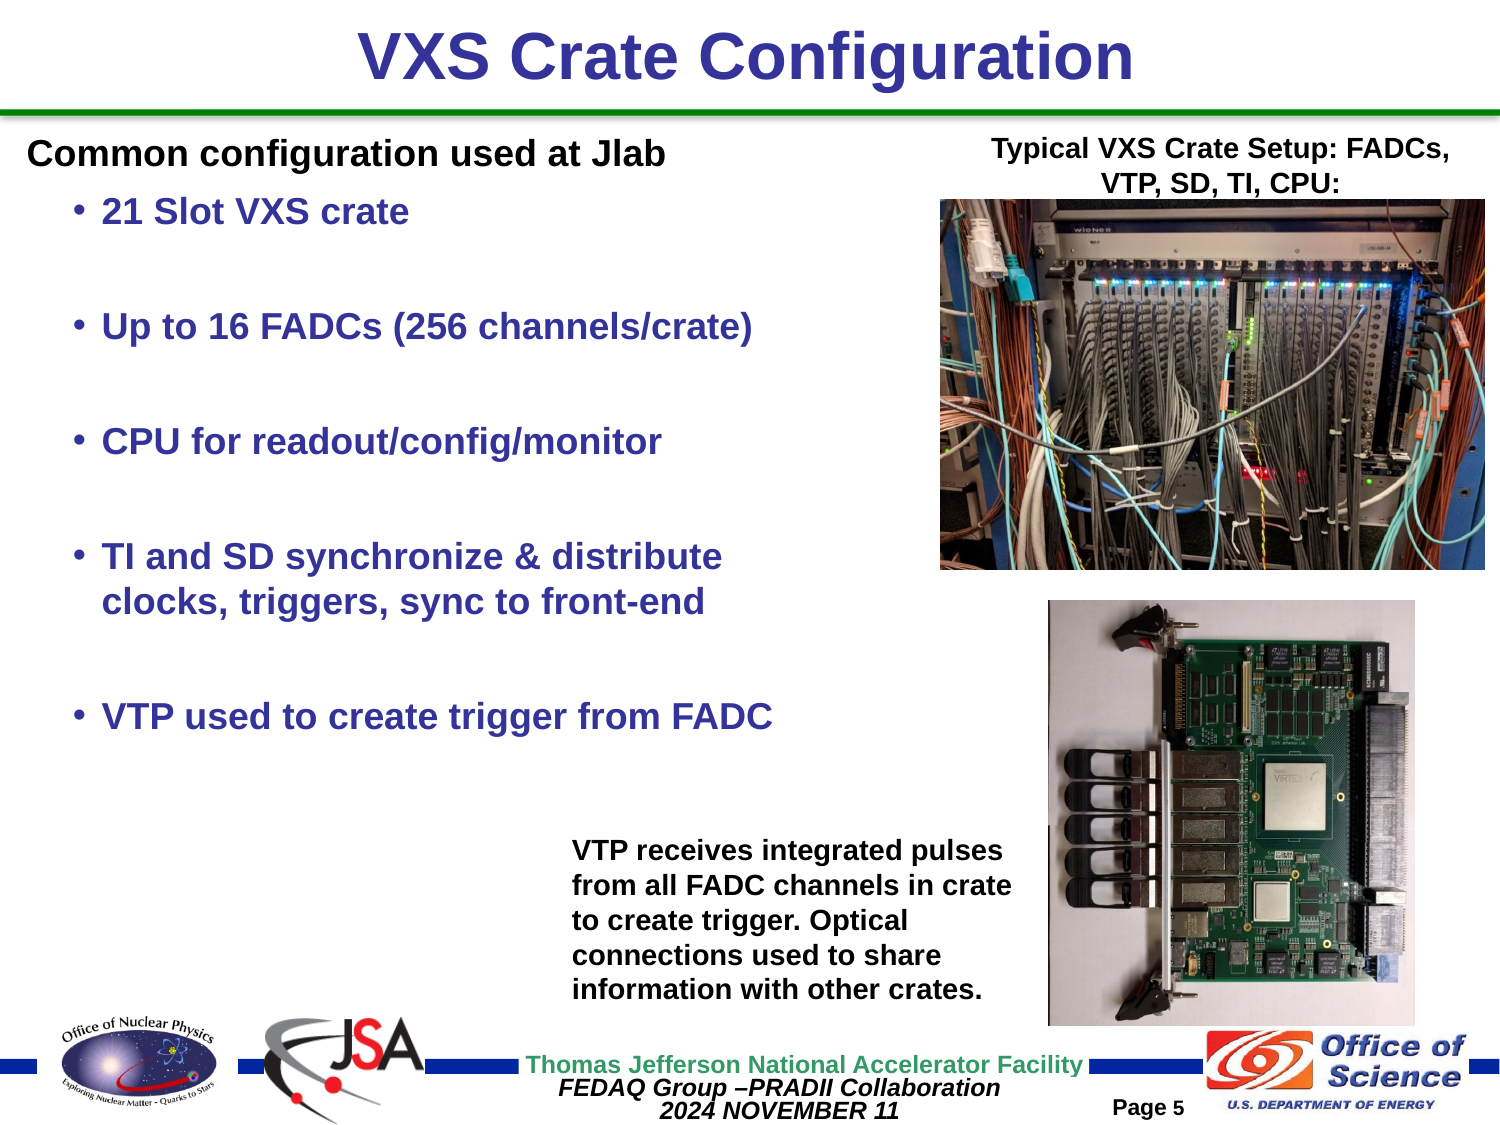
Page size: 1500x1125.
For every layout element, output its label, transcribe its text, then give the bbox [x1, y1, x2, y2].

picture [1048, 599, 1469, 1114]
picture [37, 1012, 238, 1117]
text_box Typical VXS Crate Setup: FADCs, VTP, SD, TI, CPU: [977, 123, 1465, 168]
picture [264, 1017, 425, 1125]
text_box Common configuration used at Jlab 21 Slot VXS crate Up to 16 FADCs (256 channels/crate) CPU for readout/config/monitor TI and SD synchronize & distribute clocks, triggers, sync to front-end VTP used to create trigger from FADC [15, 123, 805, 775]
title VXS Crate Configuration [24, 0, 1469, 106]
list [940, 199, 1485, 570]
text_box VTP receives integrated pulses from all FADC channels in crate to create trigger. Optical connections used to share information with other crates. [560, 825, 1042, 869]
